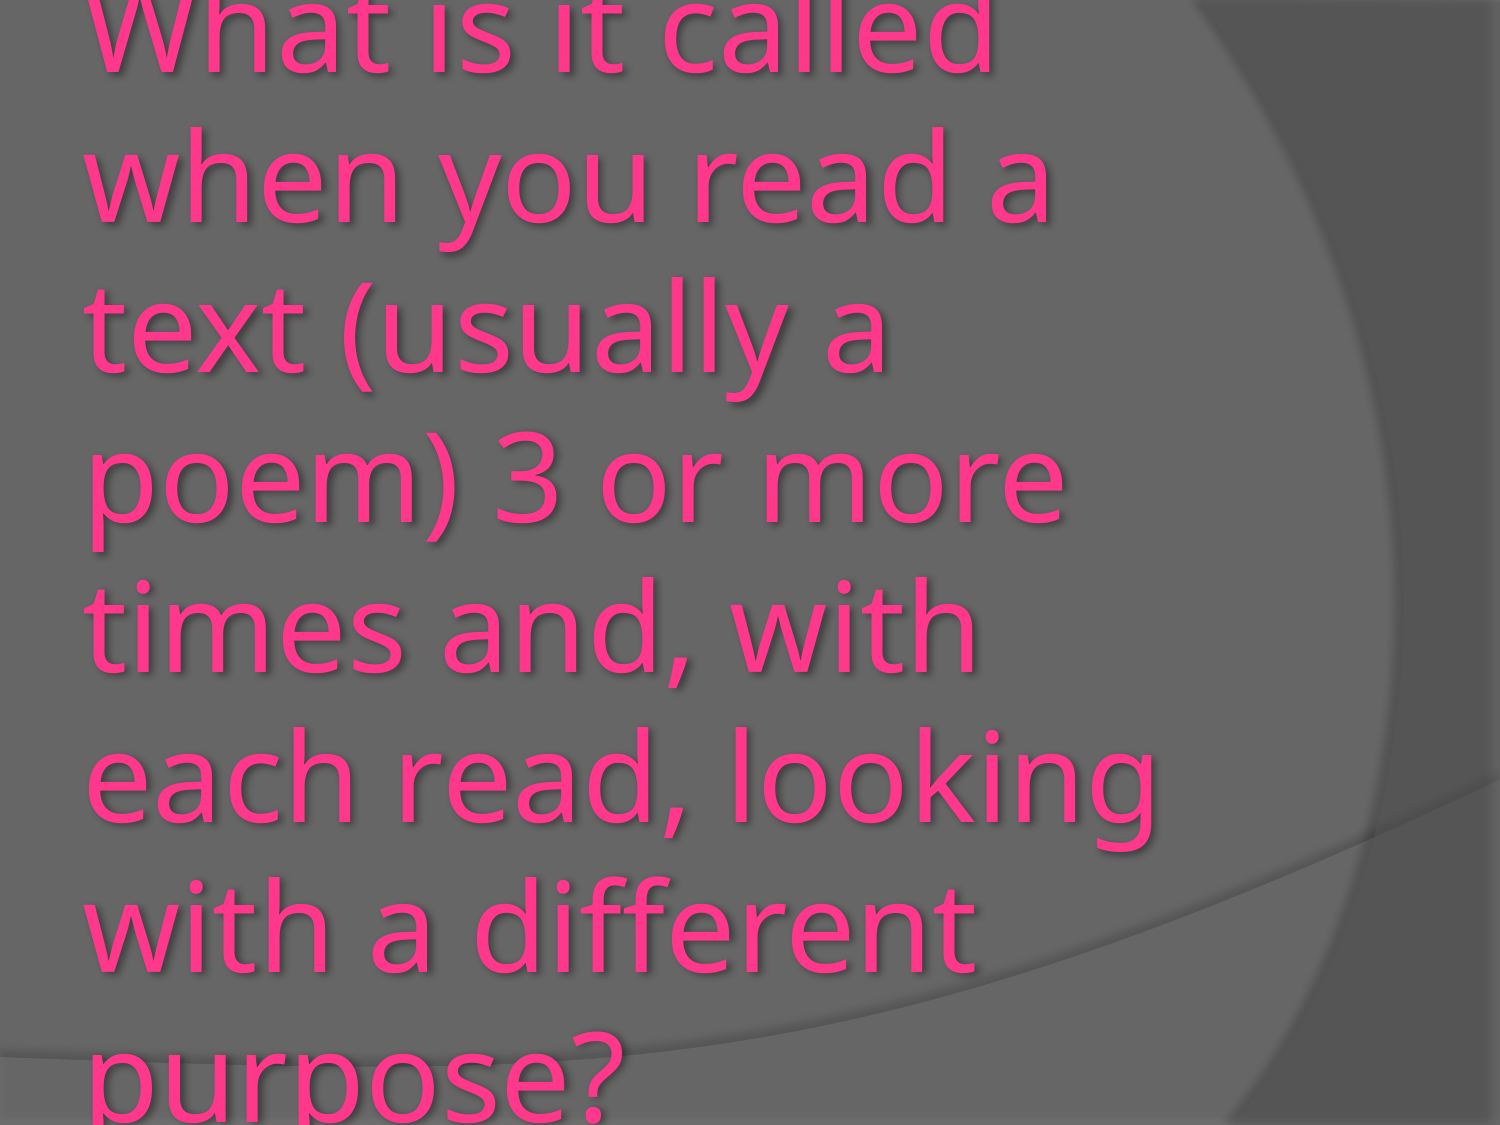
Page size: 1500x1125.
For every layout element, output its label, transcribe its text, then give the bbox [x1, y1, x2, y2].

title What is it called when you read a text (usually a poem) 3 or more times and, with each read, looking with a different purpose? [75, 45, 1301, 1050]
